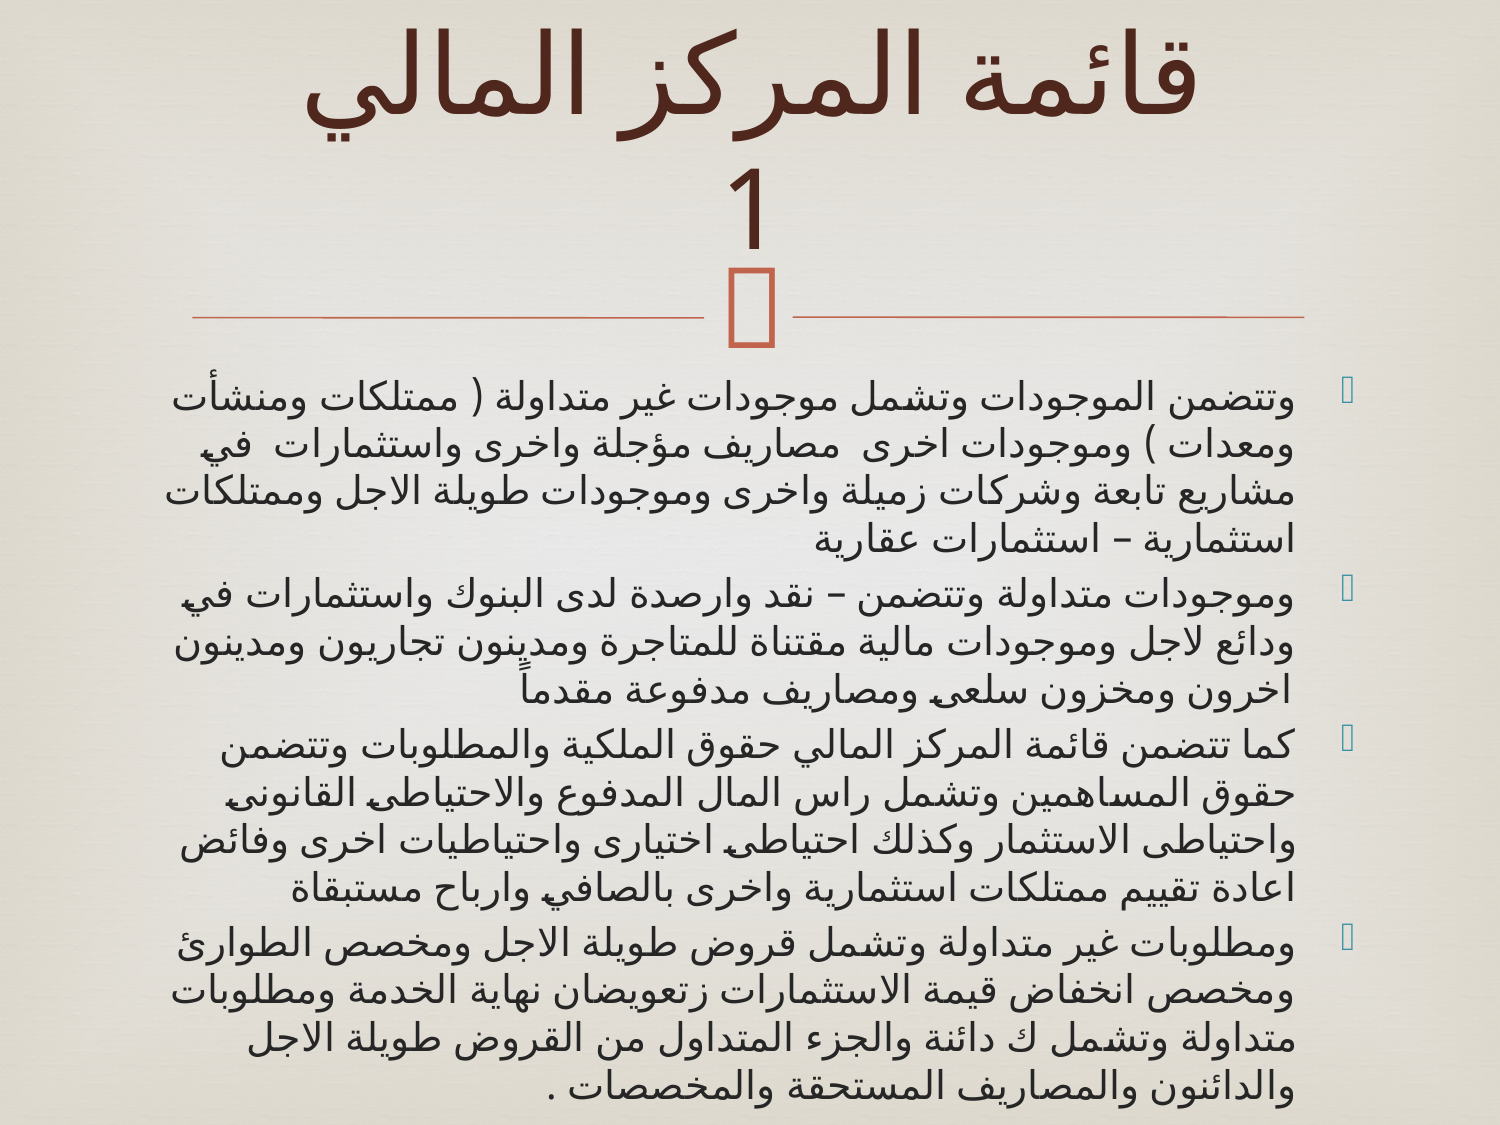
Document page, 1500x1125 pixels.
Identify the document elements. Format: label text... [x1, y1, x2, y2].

title قائمة المركز المالي 1 [135, 42, 1369, 232]
list وتتضمن الموجودات وتشمل موجودات غير متداولة ( ممتلكات ومنشأت ومعدات ) وموجودات اخرى مصاريف مؤجلة واخرى واستثمارات في مشاريع تابعة وشركات زميلة واخرى وموجودات طويلة الاجل وممتلكات استثمارية – استثمارات عقارية وموجودات متداولة وتتضمن – نقد وارصدة لدى البنوك واستثمارات في ودائع لاجل وموجودات مالية مقتناة للمتاجرة ومدينون تجاريون ومدينون اخرون ومخزون سلعى ومصاريف مدفوعة مقدماً كما تتضمن قائمة المركز المالي حقوق الملكية والمطلوبات وتتضمن حقوق المساهمين وتشمل راس المال المدفوع والاحتياطى القانونى واحتياطى الاستثمار وكذلك احتياطى اختيارى واحتياطيات اخرى وفائض اعادة تقييم ممتلكات استثمارية واخرى بالصافي وارباح مستبقاة ومطلوبات غير متداولة وتشمل قروض طويلة الاجل ومخصص الطوارئ ومخصص انخفاض قيمة الاستثمارات زتعويضان نهاية الخدمة ومطلوبات متداولة وتشمل ك دائنة والجزء المتداول من القروض طويلة الاجل والدائنون والمصاريف المستحقة والمخصصات . [135, 362, 1370, 1123]
